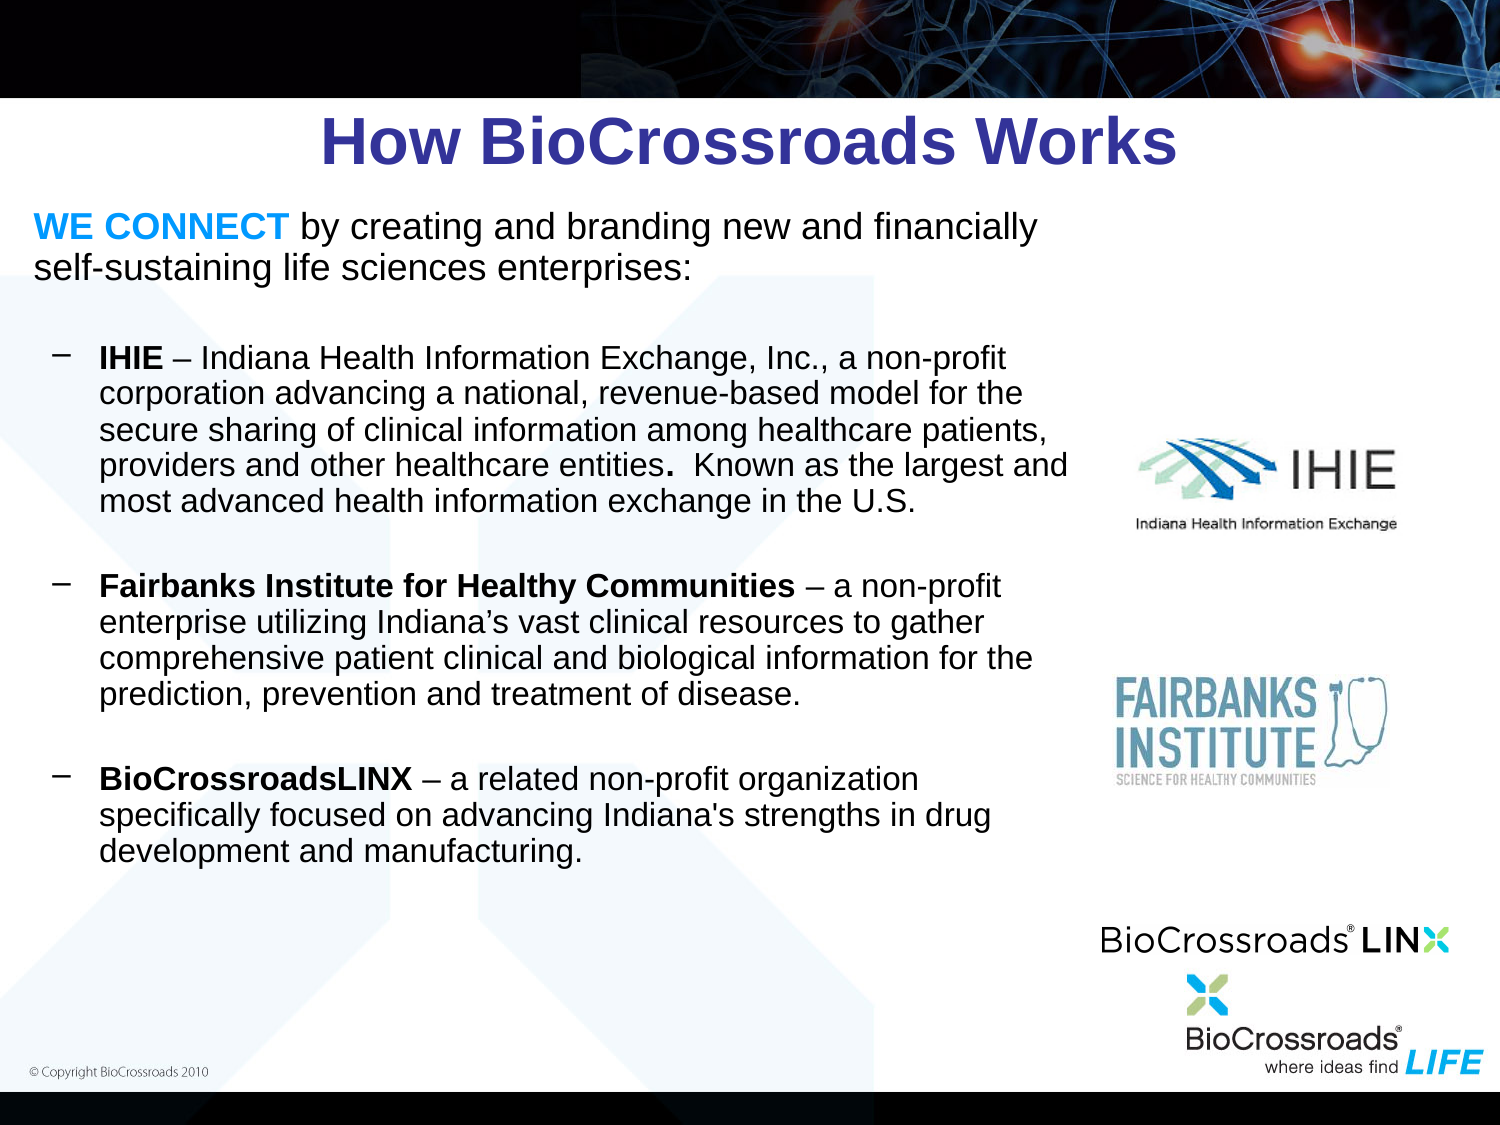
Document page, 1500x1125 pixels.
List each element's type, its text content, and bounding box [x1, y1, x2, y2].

text_box How BioCrossroads Works [0, 99, 1500, 175]
picture [0, 0, 1500, 99]
picture [0, 175, 1500, 1125]
text_box WE CONNECT by creating and branding new and financially self-sustaining life sciences enterprises: IHIE – Indiana Health Information Exchange, Inc., a non-profit corporation advancing a national, revenue-based model for the secure sharing of clinical information among healthcare patients, providers and other healthcare entities. Known as the largest and most advanced health information exchange in the U.S. Fairbanks Institute for Healthy Communities – a non-profit enterprise utilizing Indiana’s vast clinical resources to gather comprehensive patient clinical and biological information for the prediction, prevention and treatment of disease. BioCrossroadsLINX – a related non-profit organization specifically focused on advancing Indiana's strengths in drug development and manufacturing. [0, 200, 1088, 1125]
